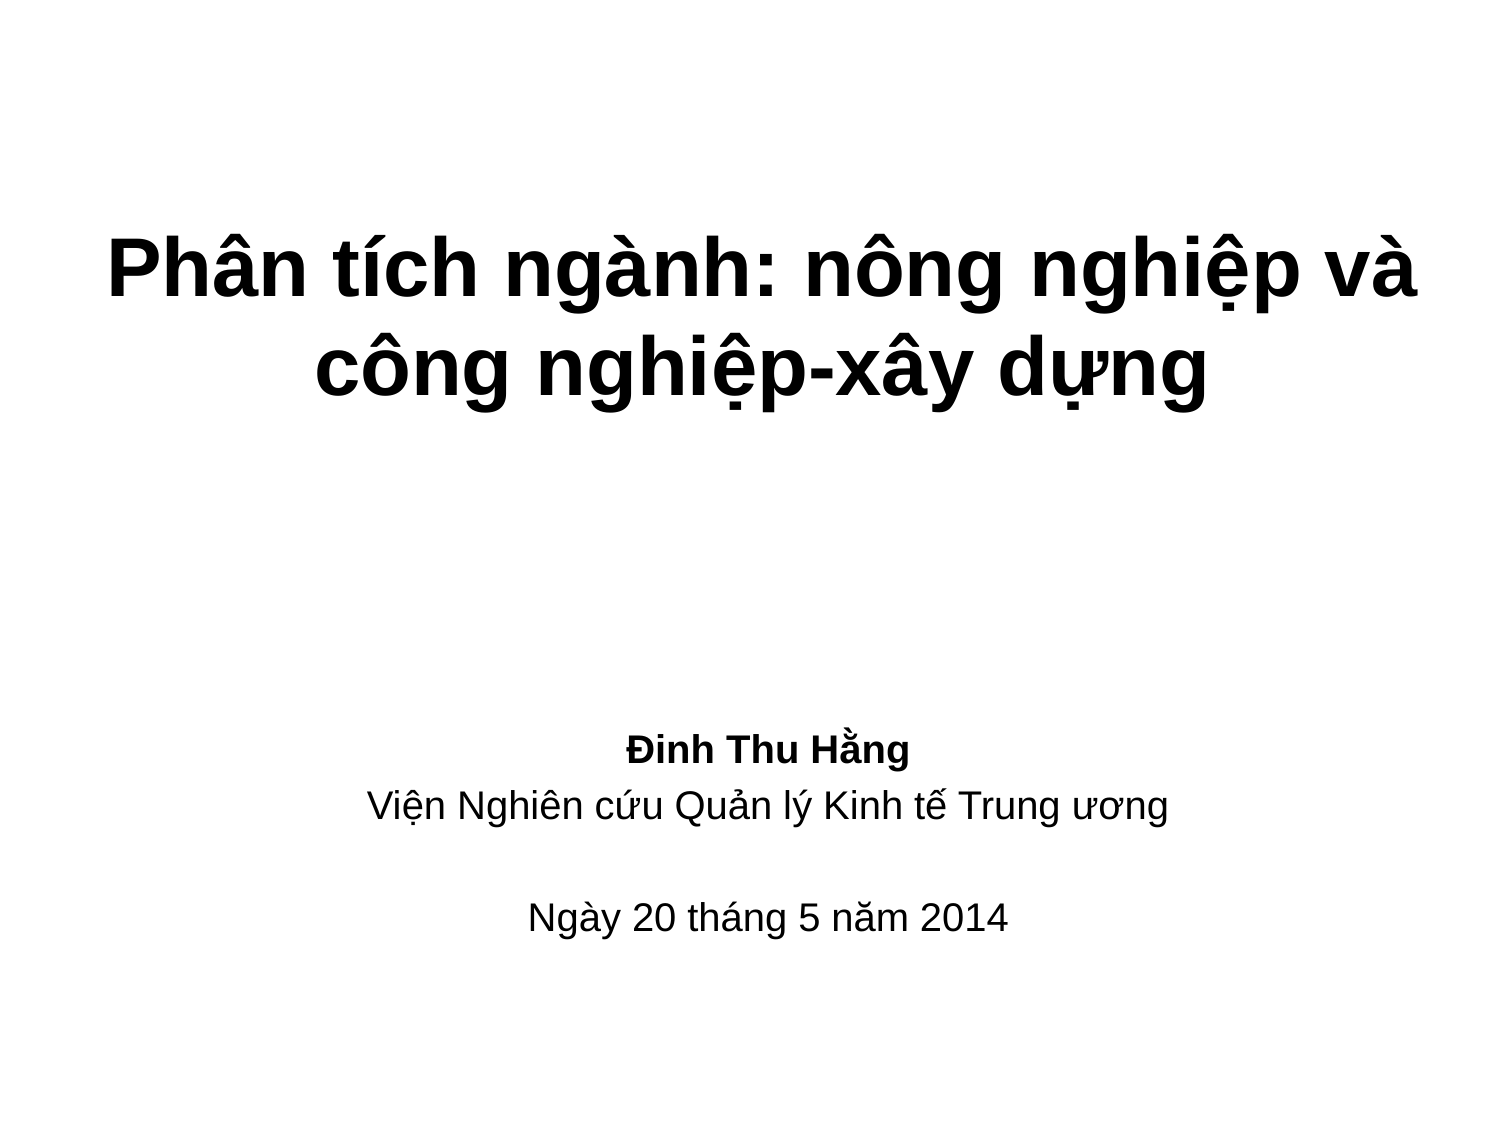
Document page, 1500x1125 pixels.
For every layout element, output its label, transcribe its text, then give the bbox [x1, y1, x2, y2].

title Phân tích ngành: nông nghiệp và công nghiệp-xây dựng [89, 157, 1436, 468]
subtitle Đinh Thu Hằng Viện Nghiên cứu Quản lý Kinh tế Trung ương Ngày 20 tháng 5 năm 2014 [262, 716, 1275, 950]
